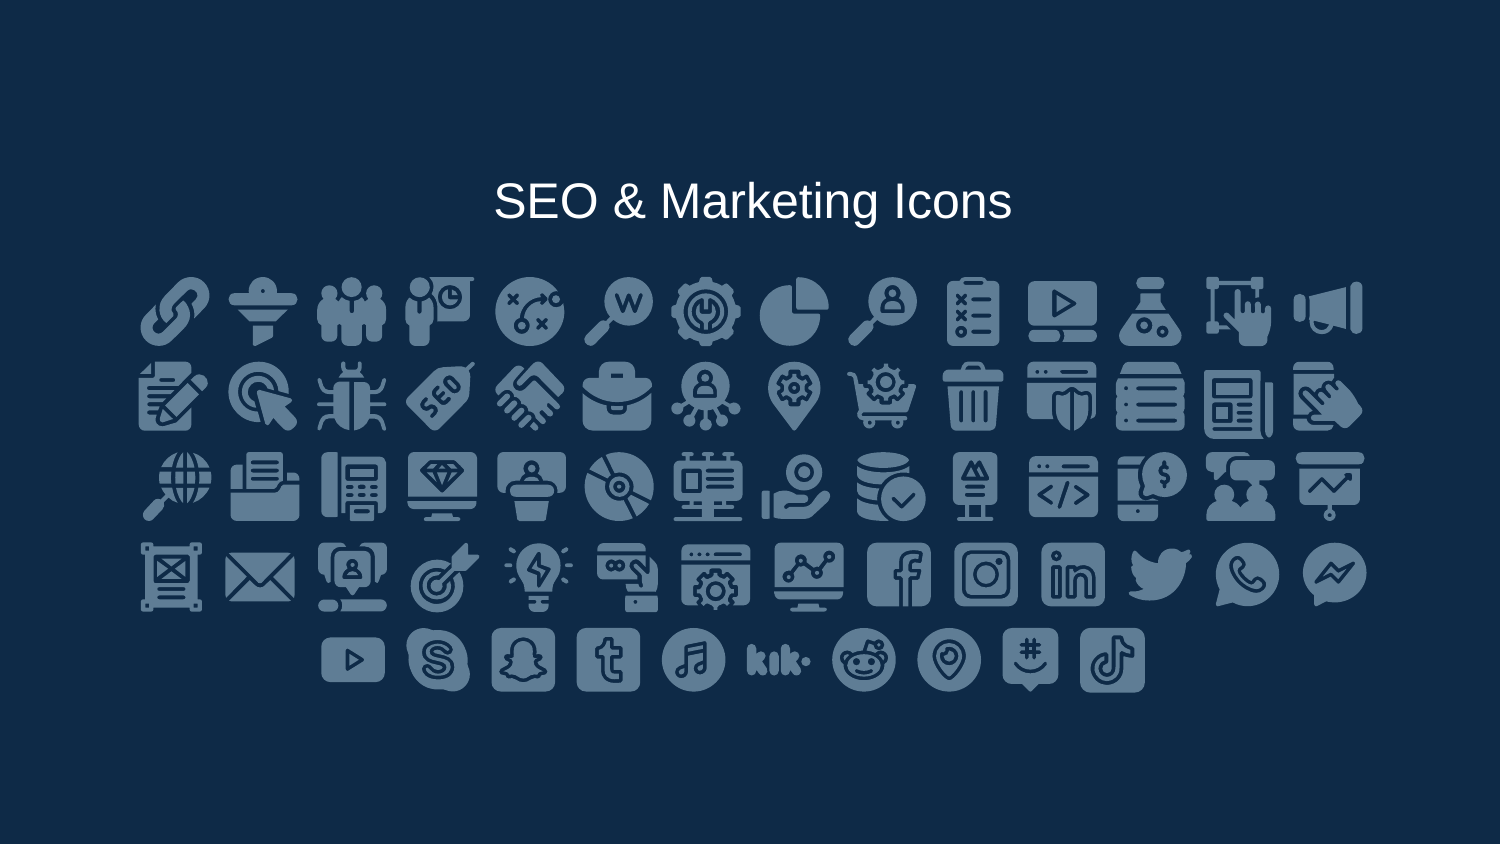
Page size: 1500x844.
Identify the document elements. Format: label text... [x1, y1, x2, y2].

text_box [138, 276, 212, 347]
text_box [1292, 361, 1364, 431]
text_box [917, 627, 982, 692]
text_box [759, 276, 829, 347]
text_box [767, 361, 821, 431]
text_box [671, 361, 741, 431]
text_box [1128, 548, 1192, 601]
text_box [495, 276, 565, 347]
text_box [954, 542, 1019, 607]
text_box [405, 276, 476, 347]
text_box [866, 542, 931, 607]
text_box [491, 627, 556, 692]
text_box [582, 361, 653, 431]
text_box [320, 451, 387, 522]
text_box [317, 542, 388, 612]
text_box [315, 361, 388, 432]
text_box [405, 361, 476, 431]
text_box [226, 276, 300, 347]
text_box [672, 451, 744, 522]
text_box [316, 276, 387, 347]
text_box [142, 451, 212, 522]
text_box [1116, 276, 1185, 347]
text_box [942, 361, 1004, 431]
title SEO & Marketing Icons [175, 153, 1332, 233]
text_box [138, 361, 212, 431]
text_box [1293, 451, 1367, 522]
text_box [856, 451, 927, 522]
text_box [846, 363, 917, 429]
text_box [1215, 542, 1280, 607]
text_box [946, 276, 1000, 347]
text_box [410, 542, 481, 613]
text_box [1028, 455, 1099, 518]
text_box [1293, 281, 1363, 335]
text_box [1115, 361, 1186, 431]
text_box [406, 627, 471, 692]
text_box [1041, 542, 1106, 607]
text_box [680, 544, 751, 611]
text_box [1203, 352, 1274, 440]
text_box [596, 542, 659, 613]
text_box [584, 451, 654, 522]
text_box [661, 627, 726, 692]
text_box [584, 277, 653, 346]
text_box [746, 643, 811, 676]
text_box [671, 276, 741, 347]
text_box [1206, 276, 1272, 347]
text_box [773, 542, 844, 612]
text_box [831, 627, 897, 692]
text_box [1026, 361, 1097, 431]
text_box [952, 451, 998, 522]
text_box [320, 637, 386, 683]
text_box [1002, 627, 1059, 692]
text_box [1079, 627, 1146, 693]
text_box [140, 542, 203, 612]
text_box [761, 454, 831, 520]
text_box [228, 361, 298, 431]
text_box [1117, 451, 1188, 522]
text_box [407, 451, 478, 522]
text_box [845, 276, 918, 347]
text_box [225, 552, 295, 602]
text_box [494, 361, 566, 431]
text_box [1302, 542, 1367, 607]
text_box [1205, 451, 1276, 522]
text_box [576, 627, 641, 692]
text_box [497, 451, 567, 522]
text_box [1026, 280, 1098, 343]
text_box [230, 451, 300, 522]
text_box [503, 542, 574, 613]
